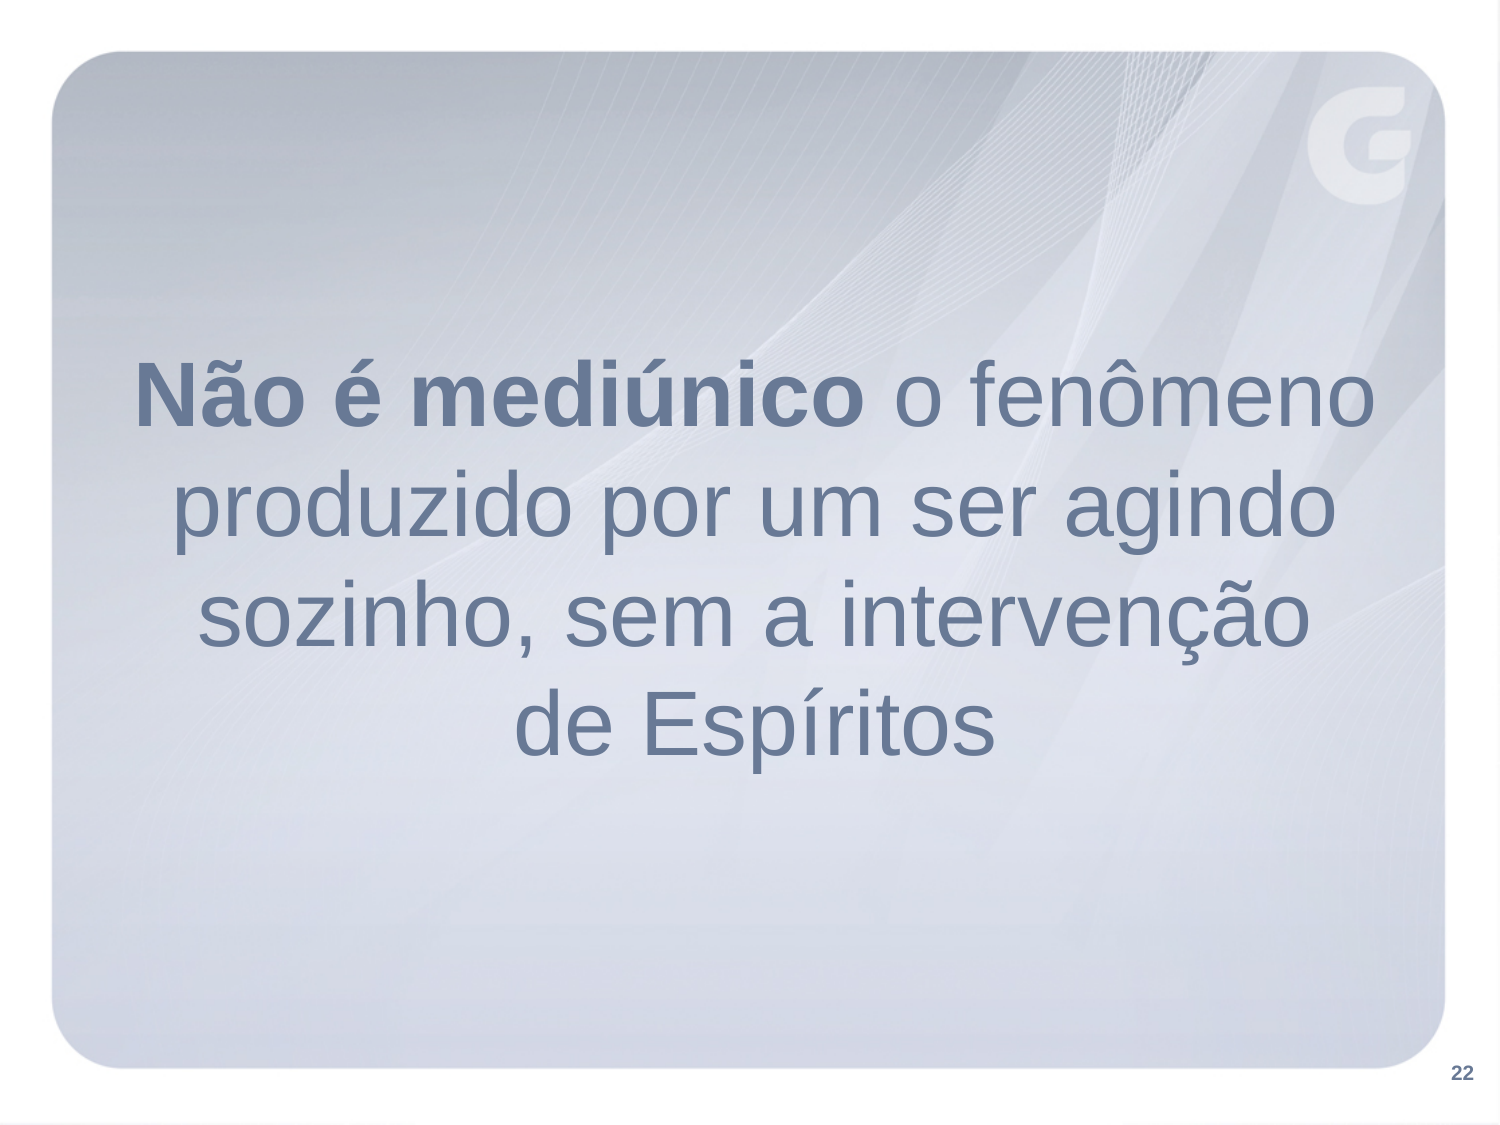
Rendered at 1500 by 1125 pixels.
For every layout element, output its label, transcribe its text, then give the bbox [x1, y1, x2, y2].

list Não é mediúnico o fenômeno produzido por um ser agindo sozinho, sem a intervenção de Espíritos [100, 326, 1412, 787]
text_box 22 [1132, 1051, 1483, 1094]
picture [0, 0, 1500, 1125]
